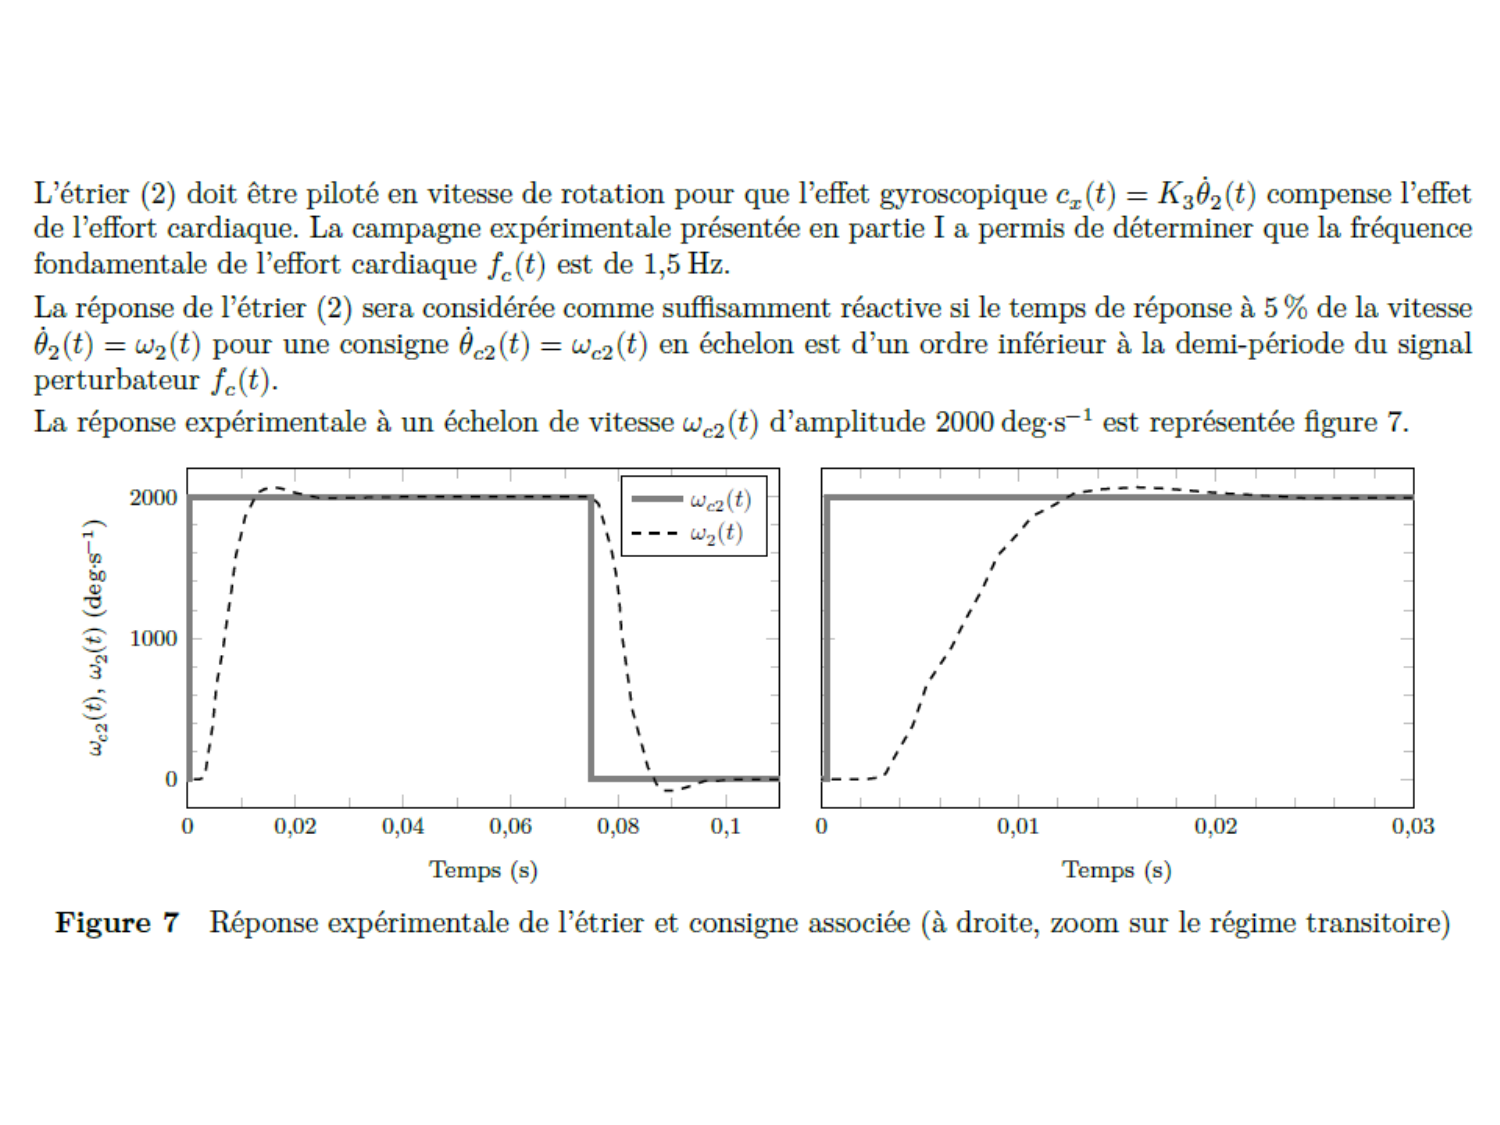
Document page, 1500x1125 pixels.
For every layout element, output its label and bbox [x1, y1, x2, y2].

picture [20, 169, 1480, 956]
